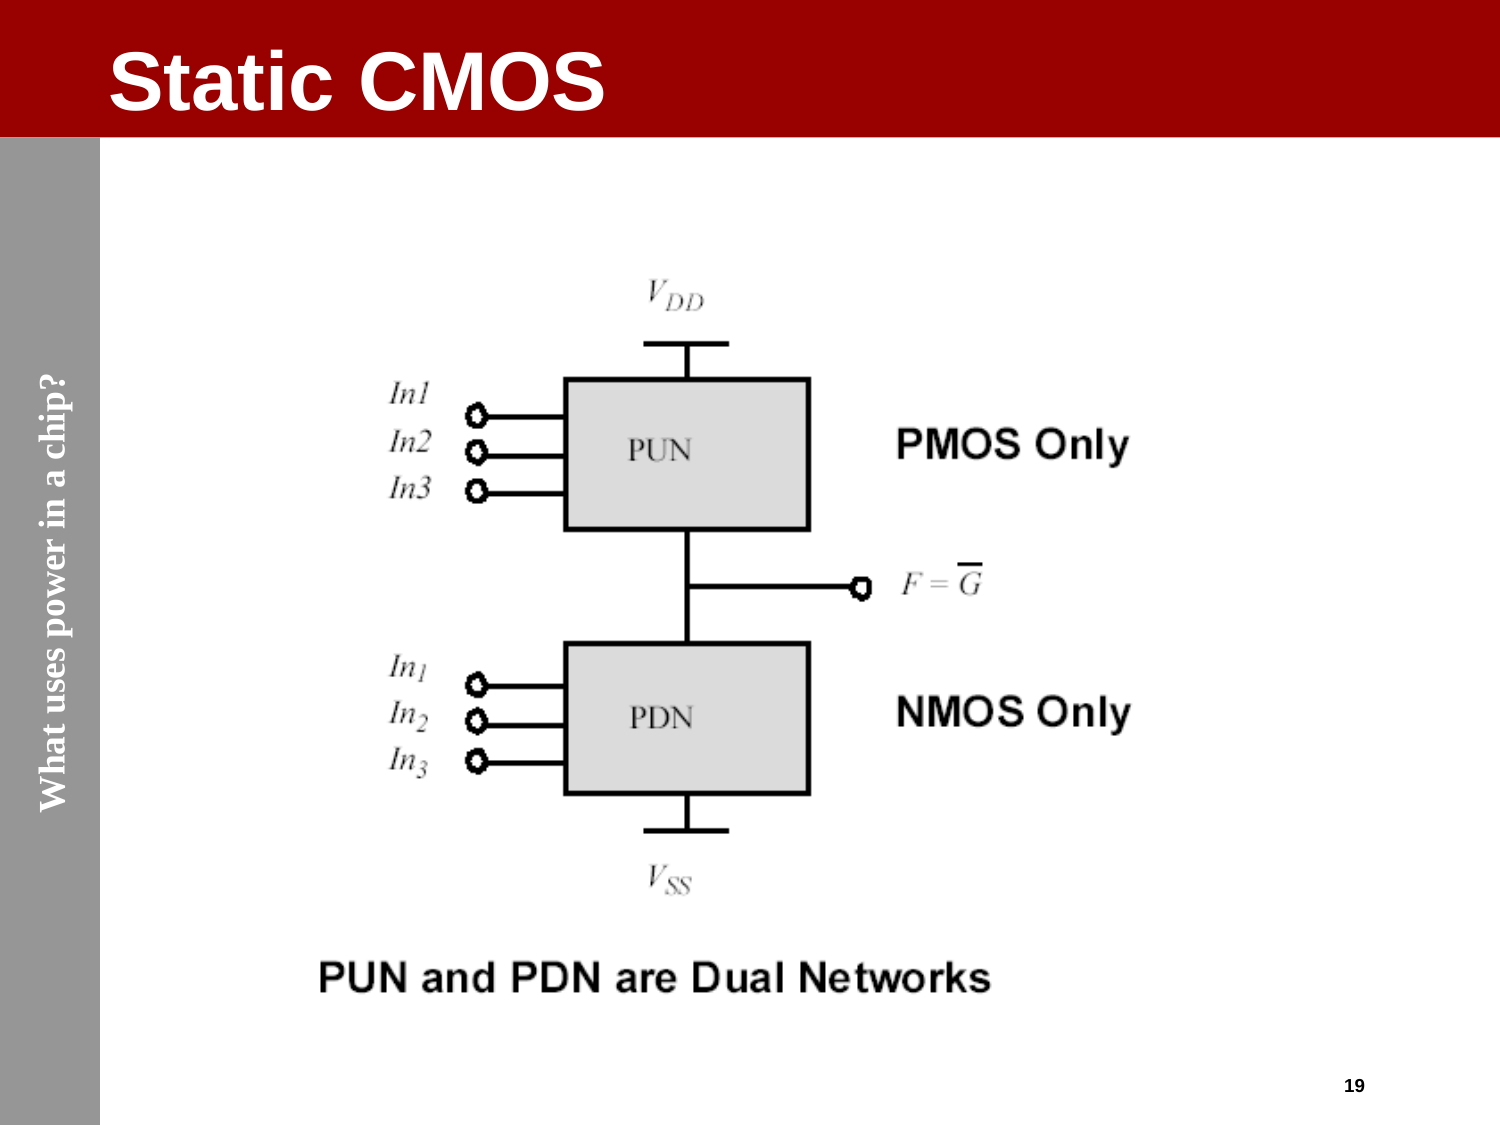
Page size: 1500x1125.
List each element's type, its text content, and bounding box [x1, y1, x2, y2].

picture [312, 271, 1138, 1007]
text_box What uses power in a chip? [24, 358, 80, 828]
title Static CMOS [99, 37, 1413, 132]
